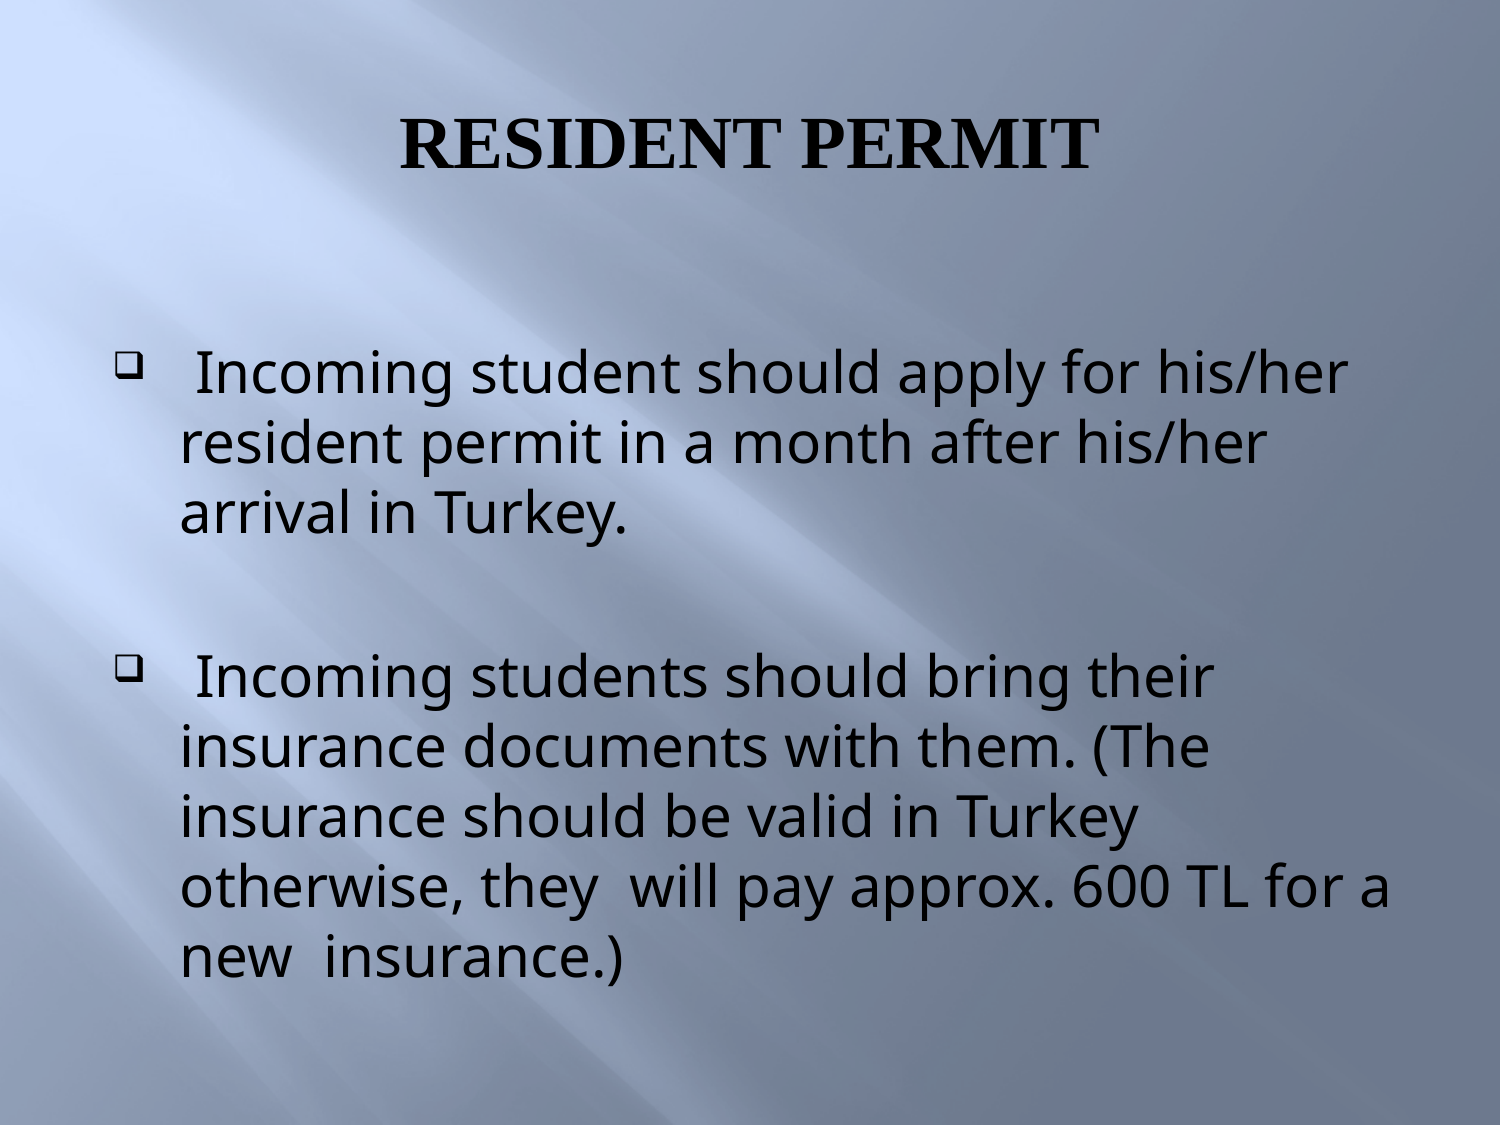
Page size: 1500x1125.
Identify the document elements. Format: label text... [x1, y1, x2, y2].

title RESIDENT PERMIT [75, 45, 1425, 233]
list Incoming student should apply for his/her resident permit in a month after his/her arrival in Turkey. Incoming students should bring their insurance documents with them. (The insurance should be valid in Turkey otherwise, they will pay approx. 600 TL for a new insurance.) [75, 328, 1425, 1035]
